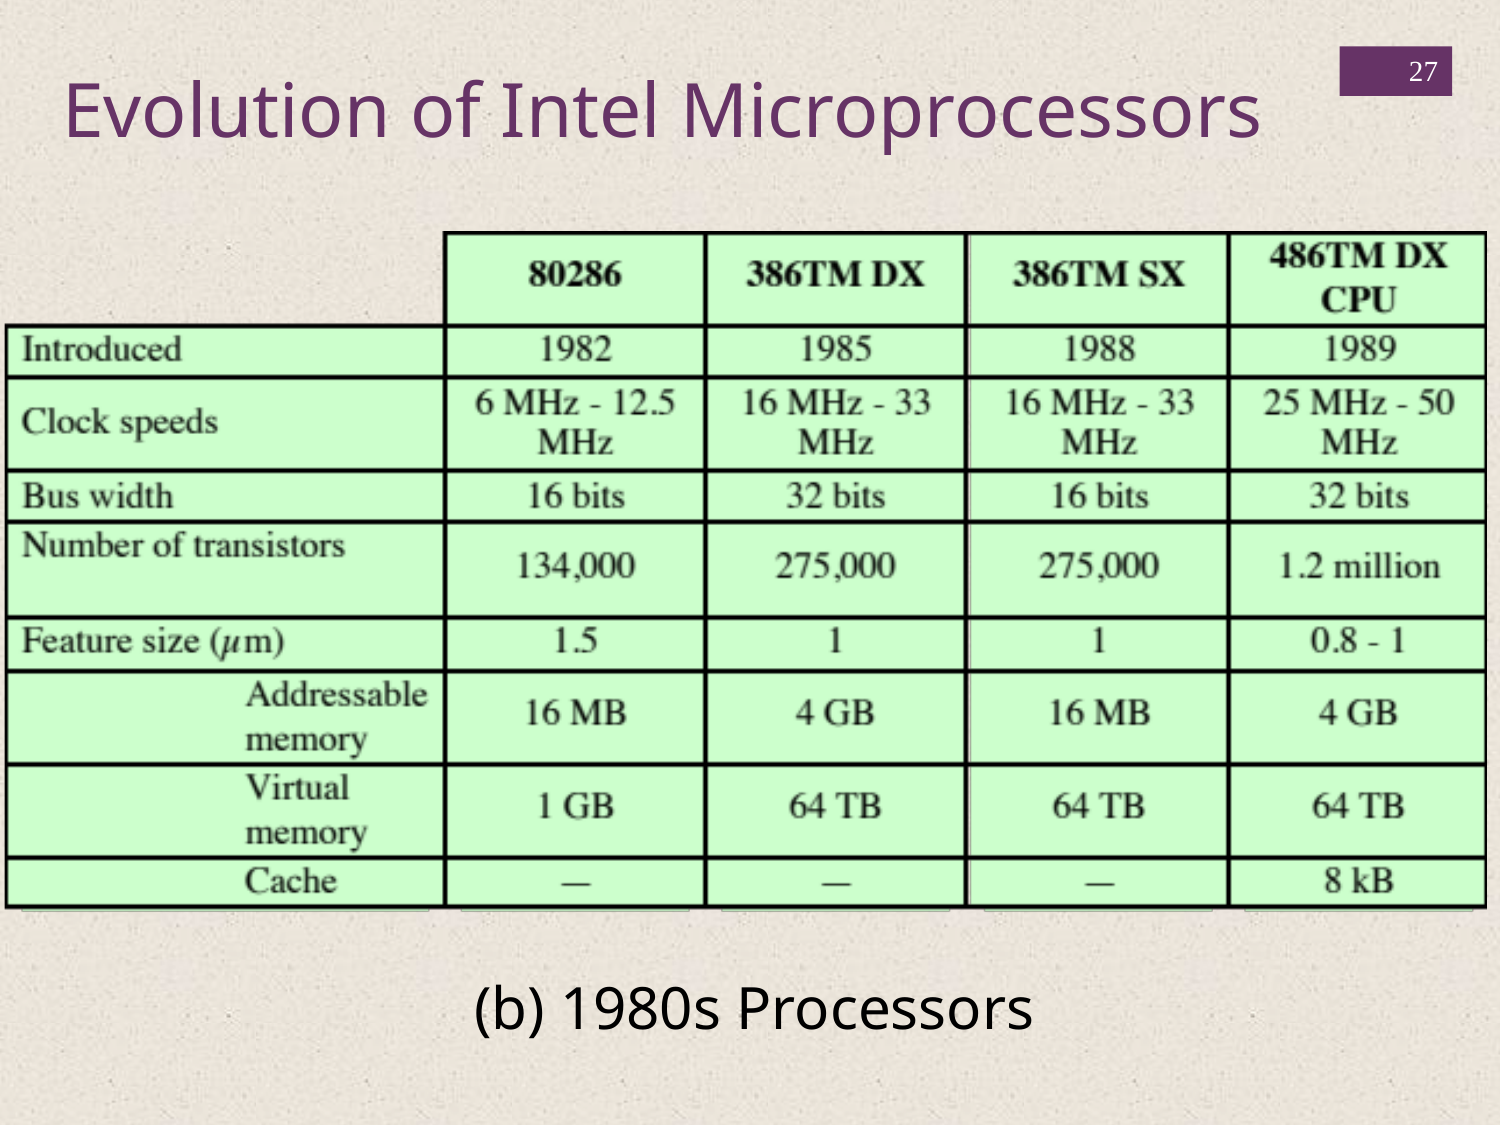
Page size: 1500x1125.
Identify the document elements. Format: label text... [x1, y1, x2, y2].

slide_number 27 [1362, 39, 1454, 100]
text_box (b) 1980s Processors [348, 1004, 1176, 1049]
picture [4, 231, 1488, 992]
title Evolution of Intel Microprocessors [0, 54, 1325, 218]
